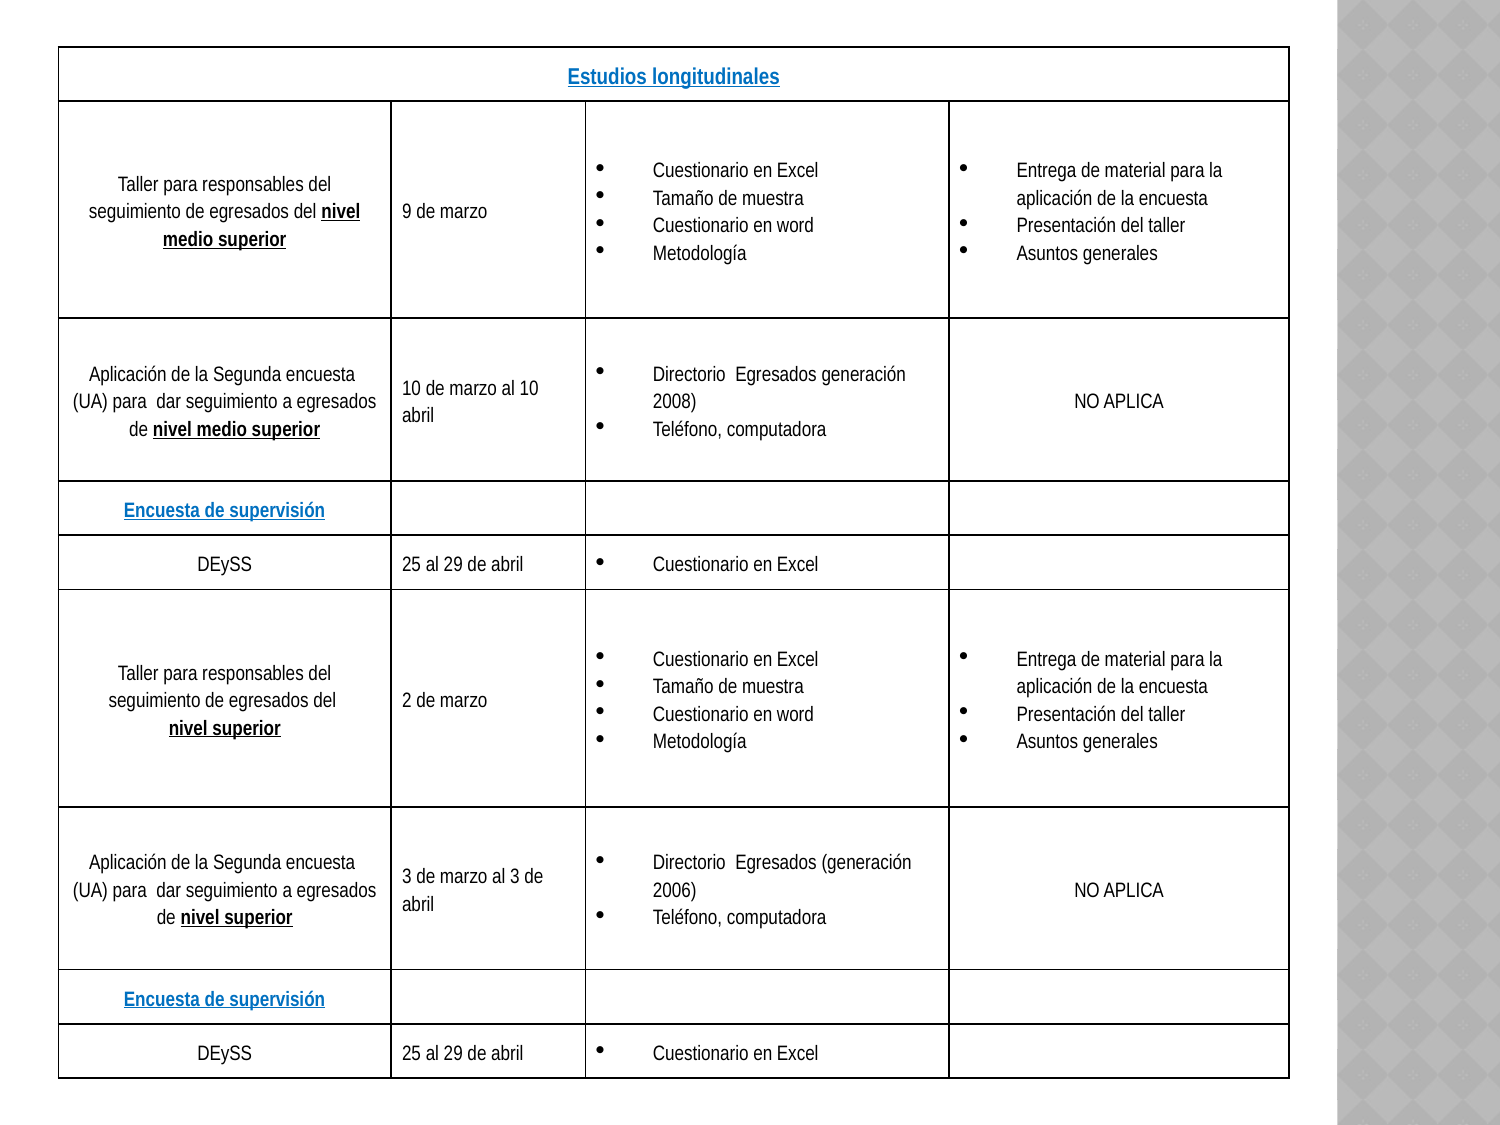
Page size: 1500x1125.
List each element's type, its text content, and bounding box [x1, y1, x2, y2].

table_cell Entrega de material para la aplicación de la encuesta Presentación del taller Asuntos generales [950, 102, 1288, 317]
table_cell Cuestionario en Excel Tamaño de muestra Cuestionario en word Metodología [586, 590, 948, 806]
table_cell DEySS [59, 536, 390, 589]
table_cell Taller para responsables del seguimiento de egresados del nivel superior [59, 590, 390, 806]
table_cell 25 al 29 de abril [392, 536, 585, 589]
table_cell Aplicación de la Segunda encuesta (UA) para dar seguimiento a egresados de nivel superior [59, 808, 390, 969]
table_cell Entrega de material para la aplicación de la encuesta Presentación del taller Asuntos generales [950, 590, 1288, 806]
table_cell [950, 536, 1288, 589]
table_cell [586, 482, 948, 534]
table_cell NO APLICA [950, 319, 1288, 480]
table_cell Encuesta de supervisión [59, 482, 390, 534]
table_cell Aplicación de la Segunda encuesta (UA) para dar seguimiento a egresados de nivel medio superior [59, 319, 390, 480]
table_cell 3 de marzo al 3 de abril [392, 808, 585, 969]
table_cell Directorio Egresados (generación 2006) Teléfono, computadora [586, 808, 948, 969]
table_cell Encuesta de supervisión [59, 970, 390, 1023]
table_cell DEySS [59, 1025, 390, 1077]
table_cell Taller para responsables del seguimiento de egresados del nivel medio superior [59, 102, 390, 317]
table_cell 9 de marzo [392, 102, 585, 317]
table_cell 10 de marzo al 10 abril [392, 319, 585, 480]
table_cell [392, 482, 585, 534]
table_cell [950, 1025, 1288, 1077]
table_cell [392, 970, 585, 1023]
table_cell Cuestionario en Excel [586, 536, 948, 589]
table_cell 25 al 29 de abril [392, 1025, 585, 1077]
table_cell 2 de marzo [392, 590, 585, 806]
table_cell [950, 970, 1288, 1023]
table_cell Directorio Egresados generación 2008) Teléfono, computadora [586, 319, 948, 480]
table_cell NO APLICA [950, 808, 1288, 969]
table_cell Cuestionario en Excel Tamaño de muestra Cuestionario en word Metodología [586, 102, 948, 317]
table_header Estudios longitudinales [59, 48, 1288, 100]
table_cell [950, 482, 1288, 534]
table_cell [586, 970, 948, 1023]
table_cell Cuestionario en Excel [586, 1025, 948, 1077]
